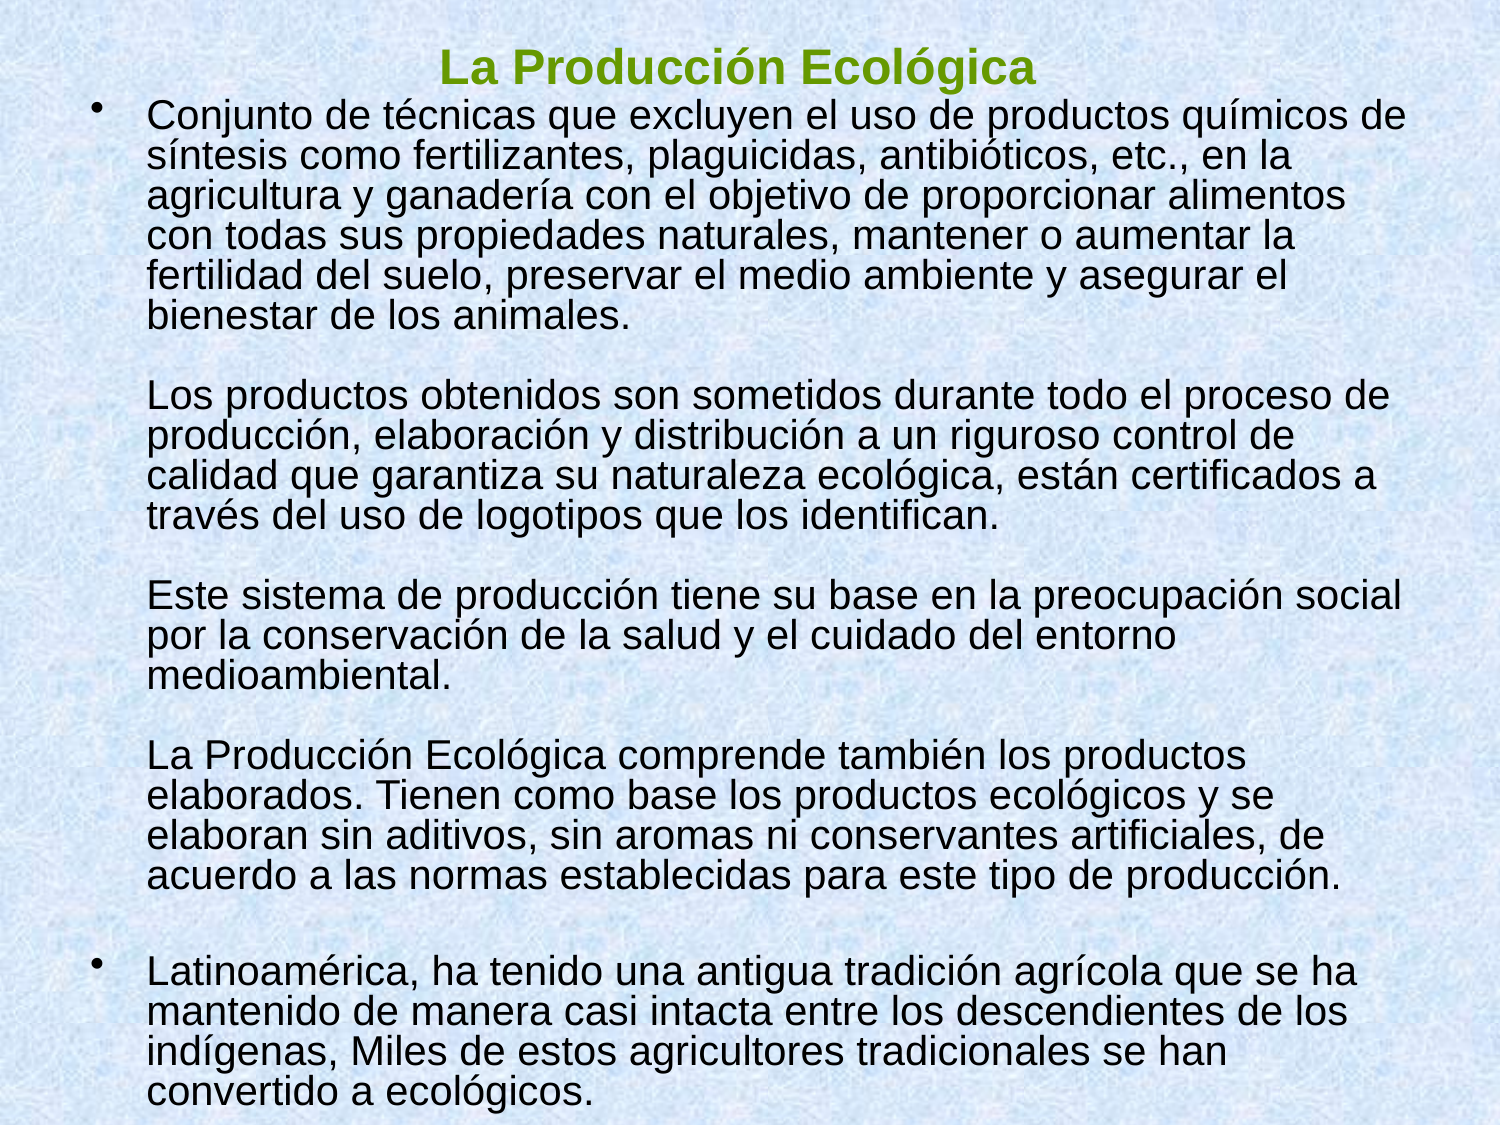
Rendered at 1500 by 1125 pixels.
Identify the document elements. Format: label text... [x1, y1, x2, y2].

list Conjunto de técnicas que excluyen el uso de productos químicos de síntesis como fertilizantes, plaguicidas, antibióticos, etc., en la agricultura y ganadería con el objetivo de proporcionar alimentos con todas sus propiedades naturales, mantener o aumentar la fertilidad del suelo, preservar el medio ambiente y asegurar el bienestar de los animales. Los productos obtenidos son sometidos durante todo el proceso de producción, elaboración y distribución a un riguroso control de calidad que garantiza su naturaleza ecológica, están certificados a través del uso de logotipos que los identifican. Este sistema de producción tiene su base en la preocupación social por la conservación de la salud y el cuidado del entorno medioambiental. La Producción Ecológica comprende también los productos elaborados. Tienen como base los productos ecológicos y se elaboran sin aditivos, sin aromas ni conservantes artificiales, de acuerdo a las normas establecidas para este tipo de producción. Latinoamérica, ha tenido una antigua tradición agrícola que se ha mantenido de manera casi intacta entre los descendientes de los indígenas, Miles de estos agricultores tradicionales se han convertido a ecológicos. [74, 89, 1426, 1095]
picture [0, 0, 1500, 1125]
title La Producción Ecológica [74, 0, 1426, 89]
